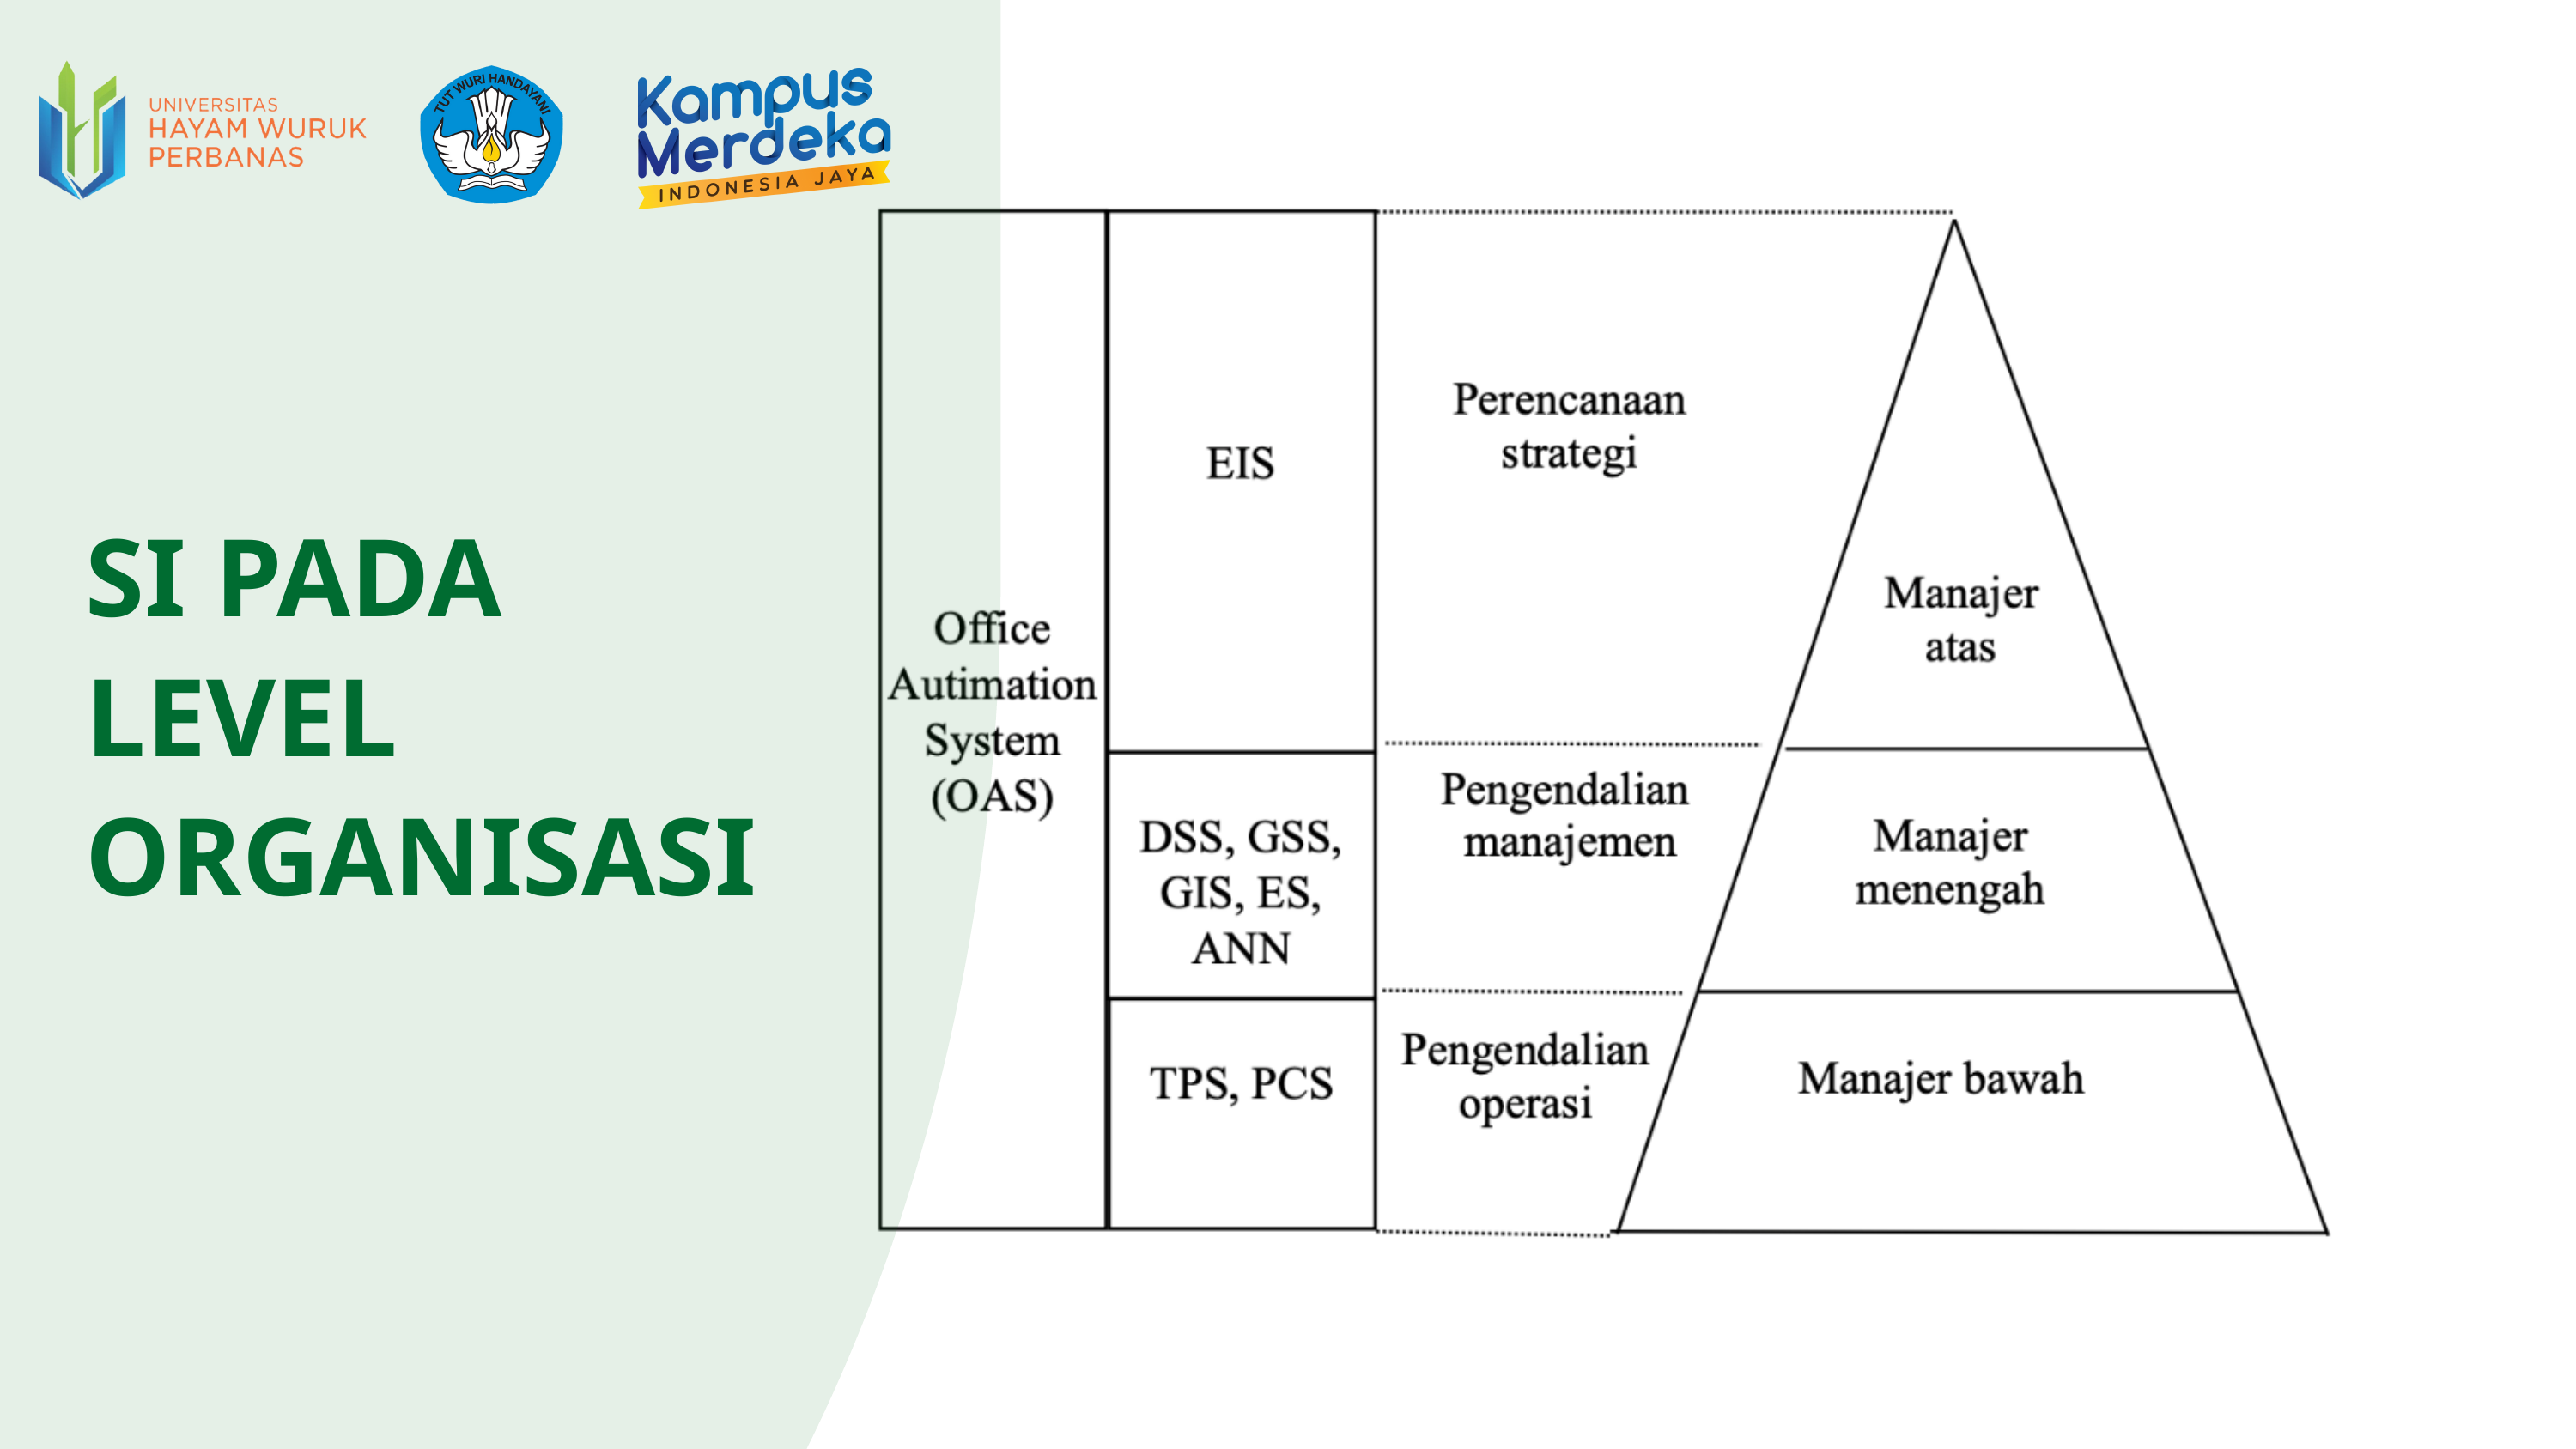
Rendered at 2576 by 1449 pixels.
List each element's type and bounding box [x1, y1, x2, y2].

text_box [0, 0, 1001, 1449]
picture [1001, 192, 2344, 1257]
